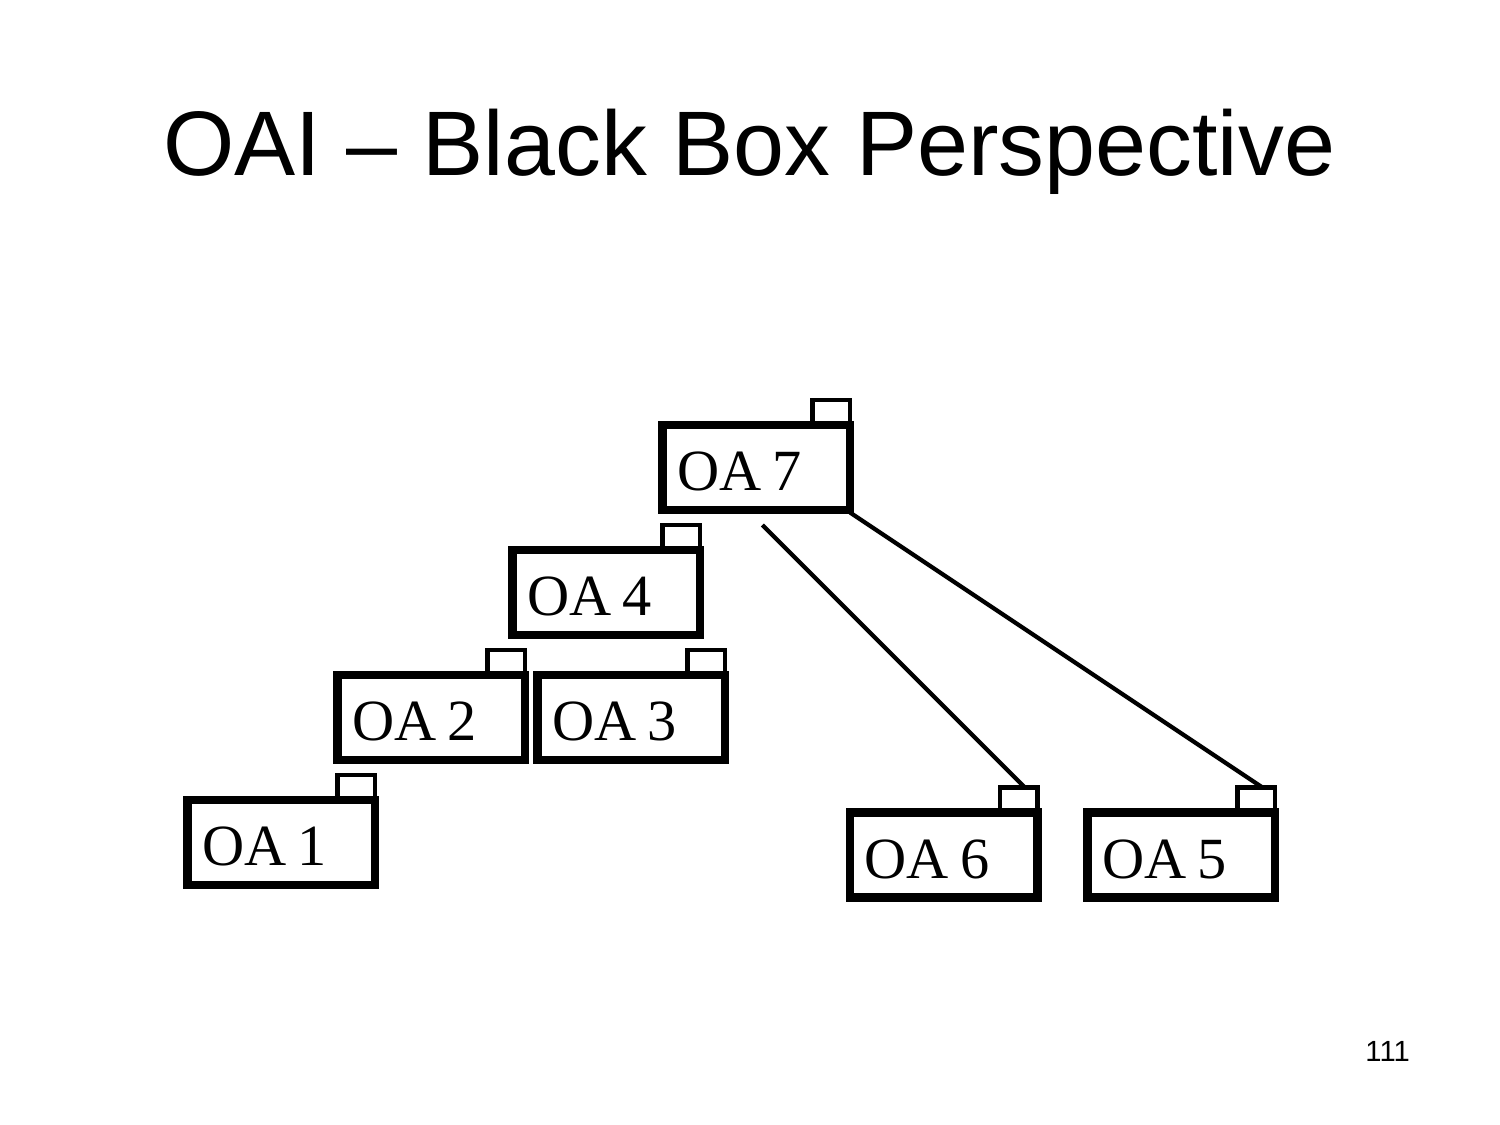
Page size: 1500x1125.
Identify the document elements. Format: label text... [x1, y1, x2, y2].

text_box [187, 774, 376, 894]
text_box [512, 524, 701, 644]
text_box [537, 649, 726, 769]
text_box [337, 649, 526, 769]
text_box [849, 787, 1038, 907]
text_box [1087, 787, 1276, 907]
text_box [662, 399, 851, 519]
title OAI – Black Box Perspective [74, 44, 1426, 233]
slide_number 111 [1074, 1024, 1426, 1103]
